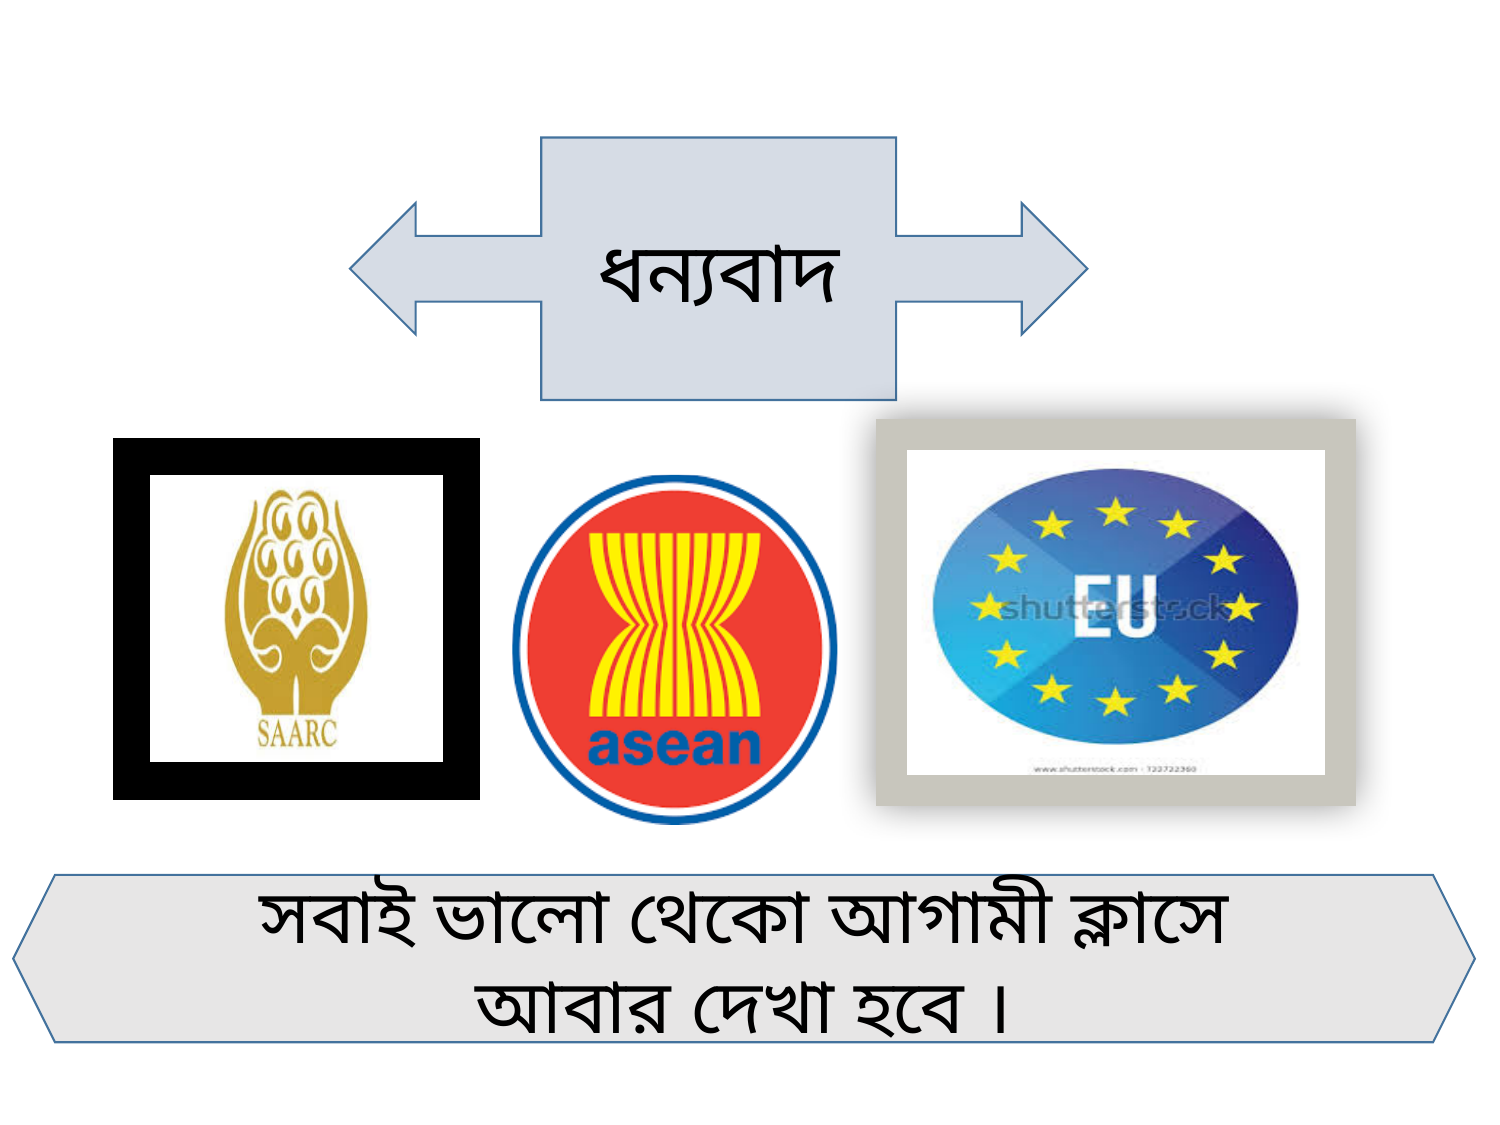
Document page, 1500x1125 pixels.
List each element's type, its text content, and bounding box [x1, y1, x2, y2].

text_box ধন্যবাদ [348, 136, 1089, 402]
picture [149, 474, 443, 763]
picture [907, 449, 1325, 775]
text_box সবাই ভালো থেকো আগামী ক্লাসে আবার দেখা হবে । [12, 873, 1477, 1044]
picture [512, 474, 838, 825]
